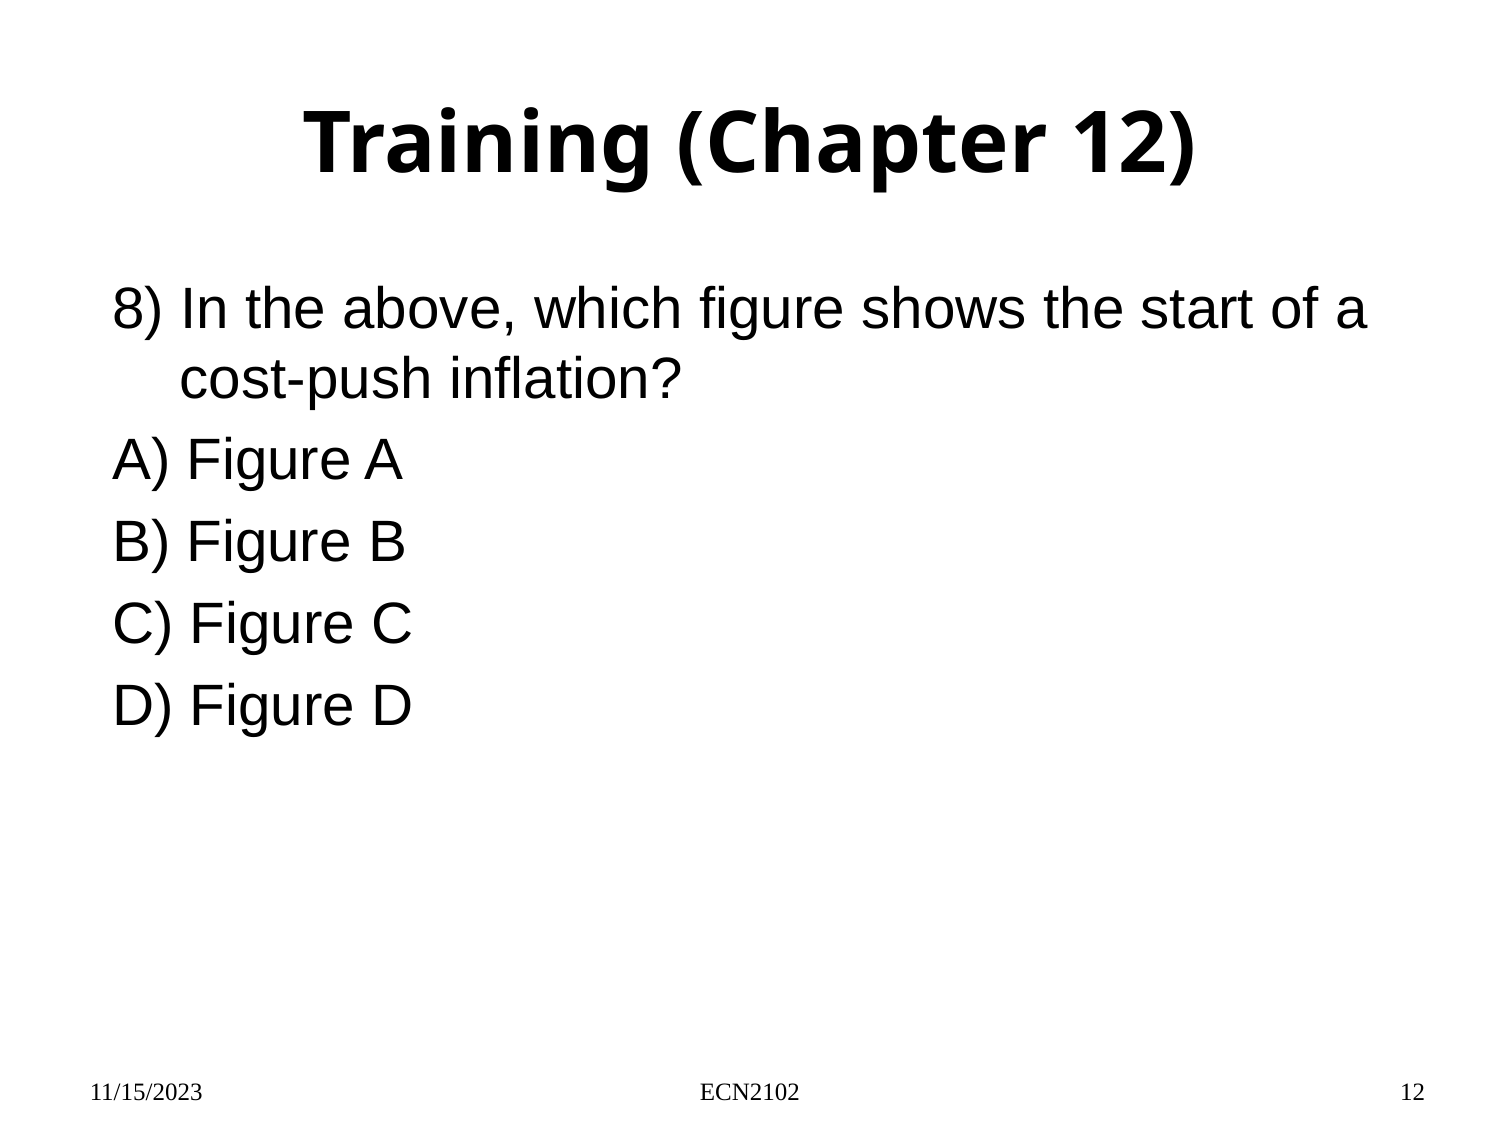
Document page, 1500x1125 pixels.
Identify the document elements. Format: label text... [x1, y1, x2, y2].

list 8) In the above, which figure shows the start of a cost-push inflation? A) Figure A B) Figure B C) Figure C D) Figure D [75, 262, 1425, 1035]
slide_number 12 [1299, 1052, 1425, 1113]
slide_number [75, 1052, 425, 1113]
footer ECN2102 [512, 1052, 988, 1113]
title Training (Chapter 12) [75, 45, 1425, 233]
